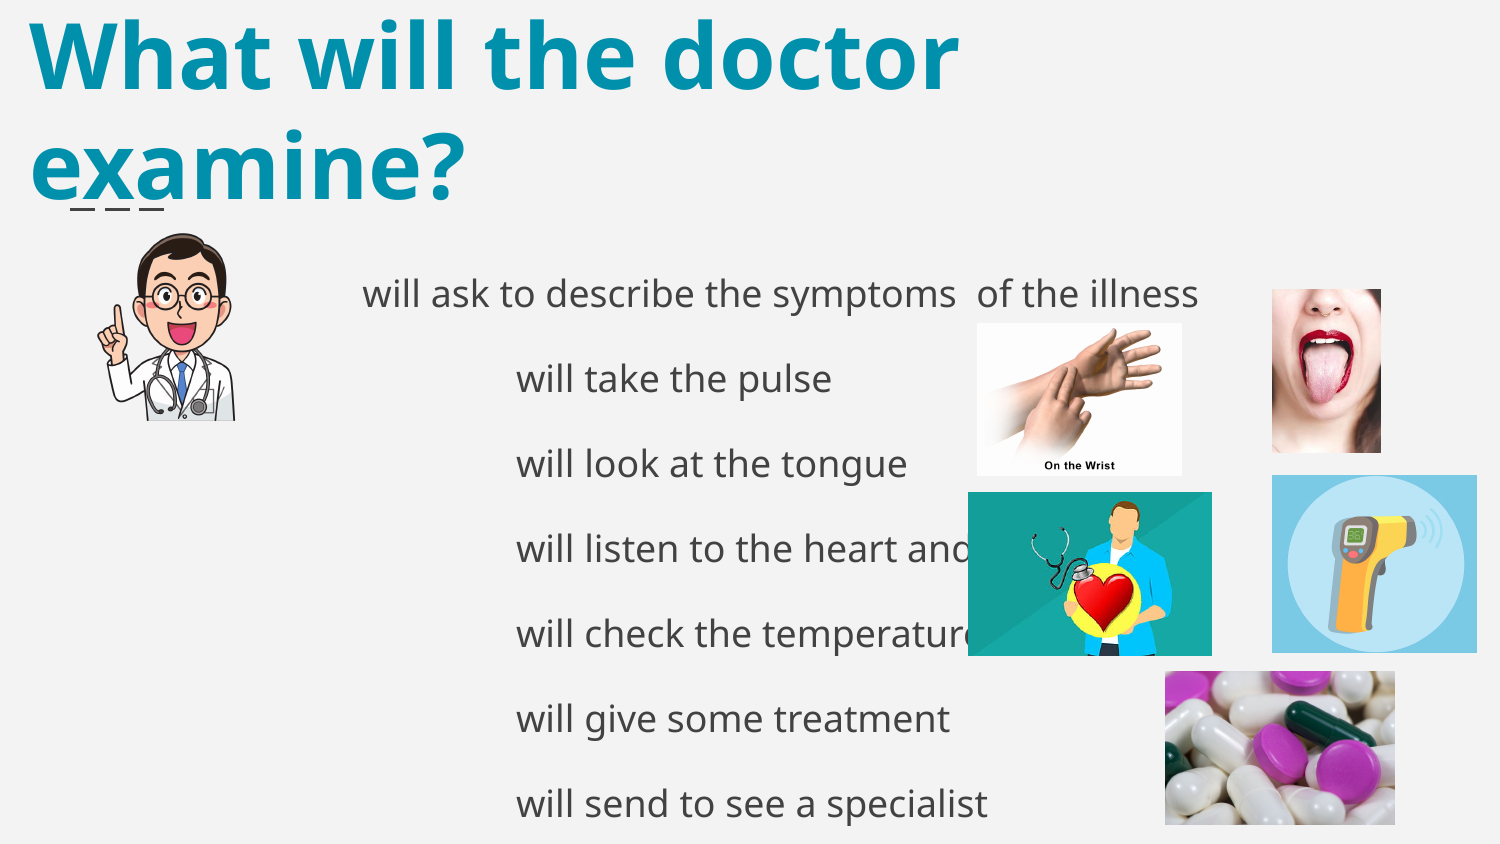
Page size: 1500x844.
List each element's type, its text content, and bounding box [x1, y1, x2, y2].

title What will the doctor examine? [14, 70, 1413, 233]
picture [1164, 671, 1395, 825]
list will ask to describe the symptoms of the illness will take the pulse will look at the tongue will listen to the heart and lungs will check the temperature will give some treatment will send to see a specialist [51, 247, 1449, 839]
picture [968, 492, 1212, 656]
picture [1272, 289, 1382, 453]
picture [1272, 475, 1477, 653]
picture [977, 322, 1182, 476]
picture [71, 232, 261, 423]
